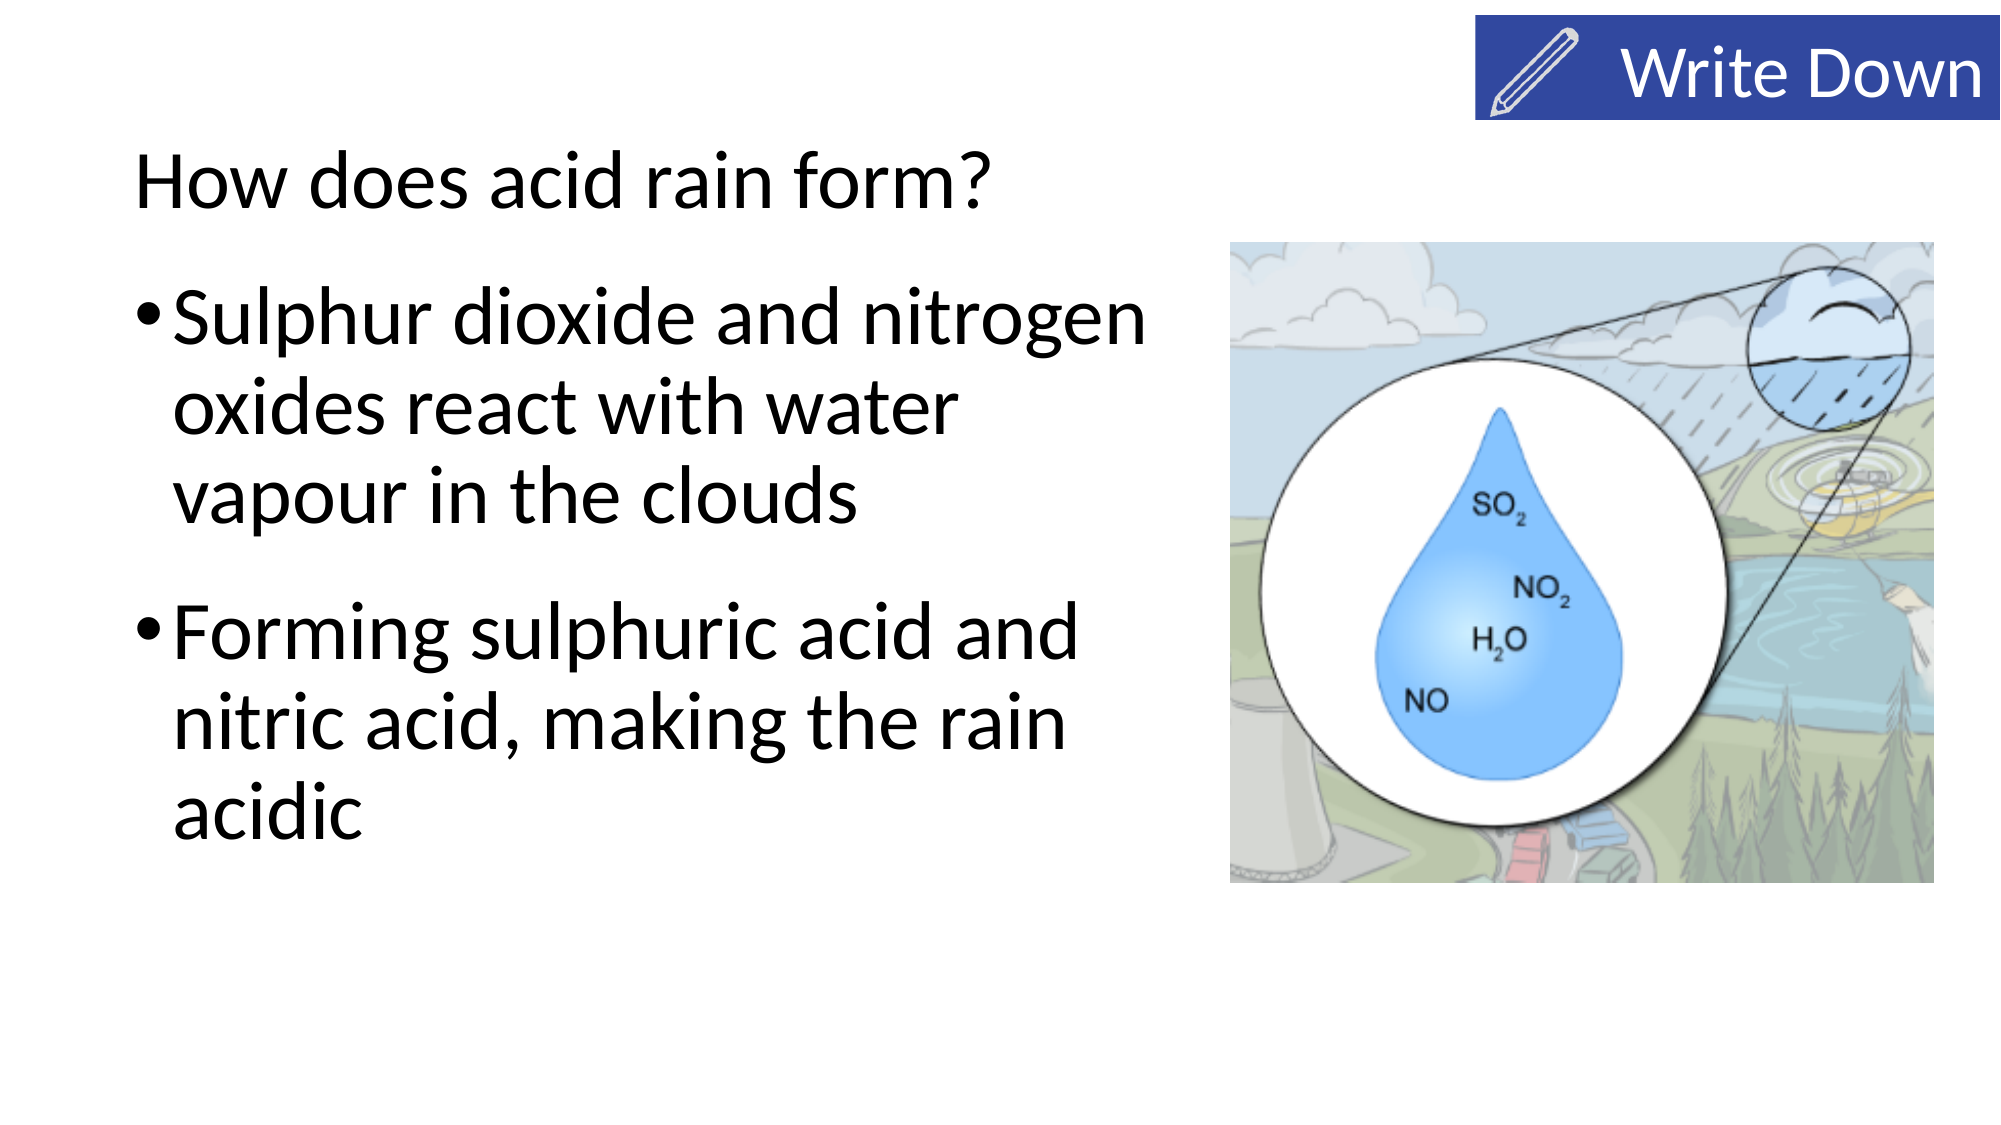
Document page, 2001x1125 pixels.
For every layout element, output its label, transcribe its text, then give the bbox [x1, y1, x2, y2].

picture [1230, 242, 1934, 883]
list How does acid rain form? Sulphur dioxide and nitrogen oxides react with water vapour in the clouds Forming sulphuric acid and nitric acid, making the rain acidic [119, 129, 1231, 955]
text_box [1475, 15, 2000, 122]
